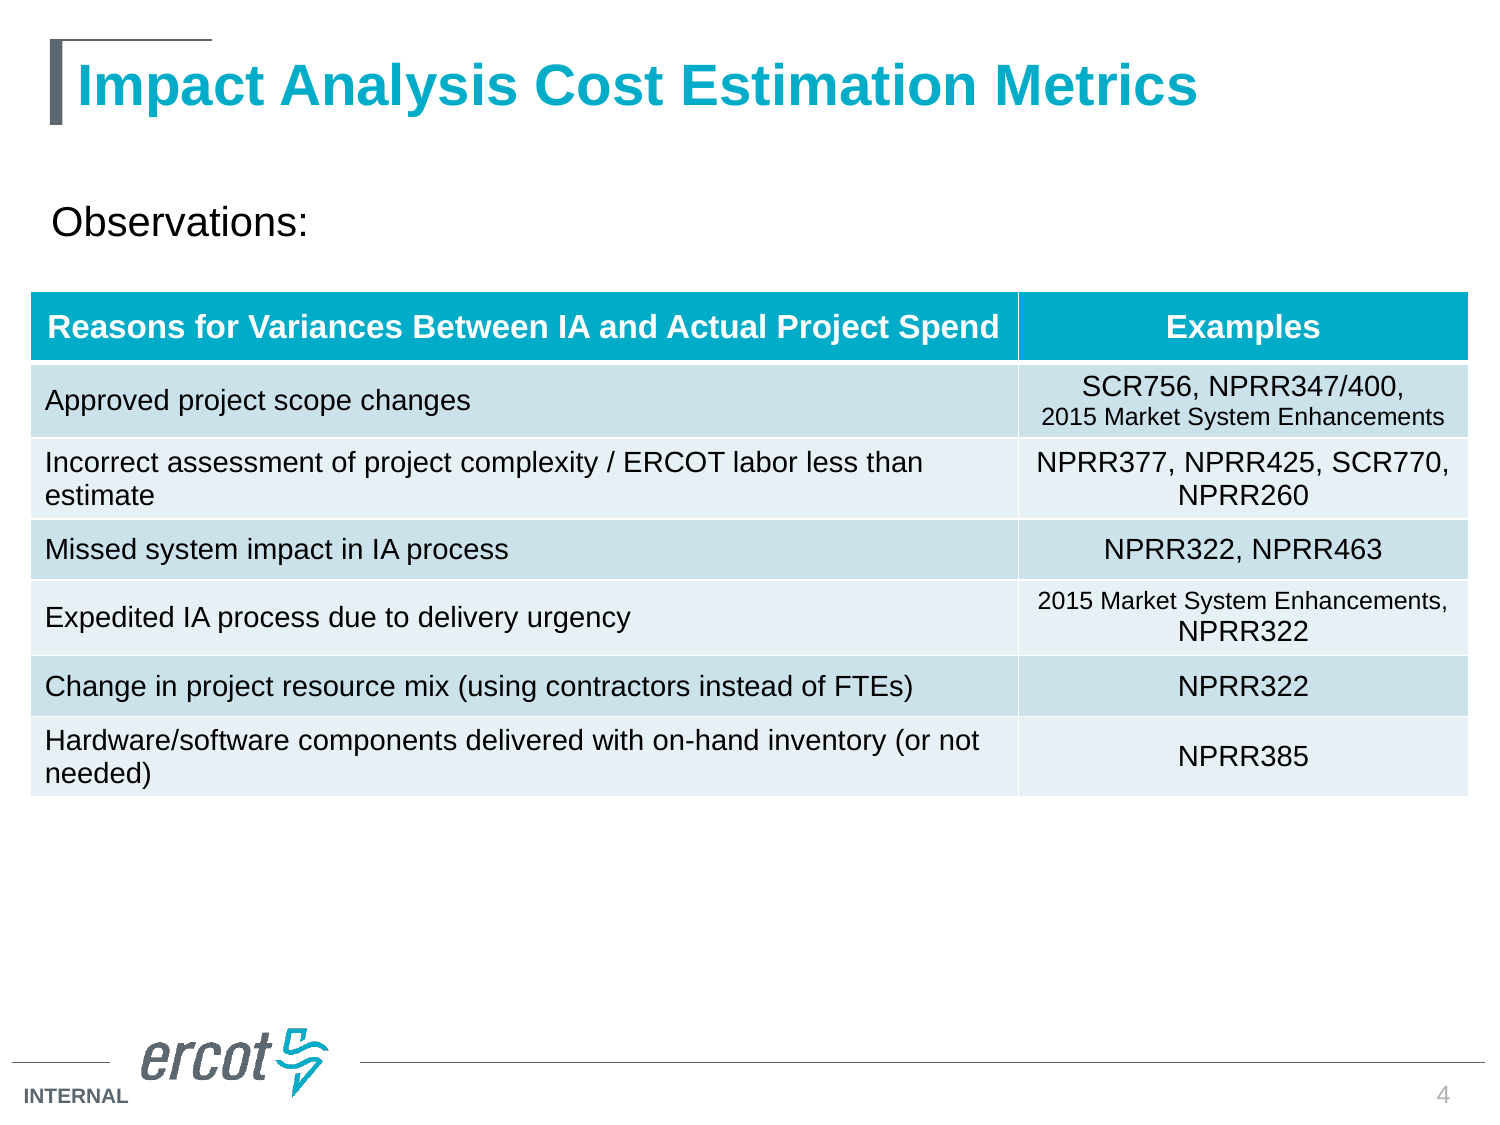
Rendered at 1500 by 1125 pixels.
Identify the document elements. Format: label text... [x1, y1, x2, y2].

slide_number 4 [1412, 1076, 1475, 1112]
table_cell Expedited IA process due to delivery urgency [31, 581, 1018, 655]
table_cell NPRR322 [1019, 656, 1468, 716]
table_cell NPRR377, NPRR425, SCR770, NPRR260 [1019, 439, 1468, 518]
table_cell SCR756, NPRR347/400, 2015 Market System Enhancements [1019, 365, 1468, 437]
table_header Reasons for Variances Between IA and Actual Project Spend [31, 292, 1018, 360]
table_cell Missed system impact in IA process [31, 520, 1018, 579]
table_cell Hardware/software components delivered with on-hand inventory (or not needed) [31, 717, 1018, 796]
title Impact Analysis Cost Estimation Metrics [62, 39, 1275, 125]
table_cell Change in project resource mix (using contractors instead of FTEs) [31, 656, 1018, 716]
table_cell NPRR322, NPRR463 [1019, 520, 1468, 579]
table_cell Approved project scope changes [31, 365, 1018, 437]
table_header Examples [1019, 292, 1468, 360]
table_cell 2015 Market System Enhancements, NPRR322 [1019, 581, 1468, 655]
table_cell Incorrect assessment of project complexity / ERCOT labor less than estimate [31, 439, 1018, 518]
table_cell NPRR385 [1019, 717, 1468, 796]
list Observations: [36, 187, 1000, 263]
picture [137, 1024, 332, 1100]
